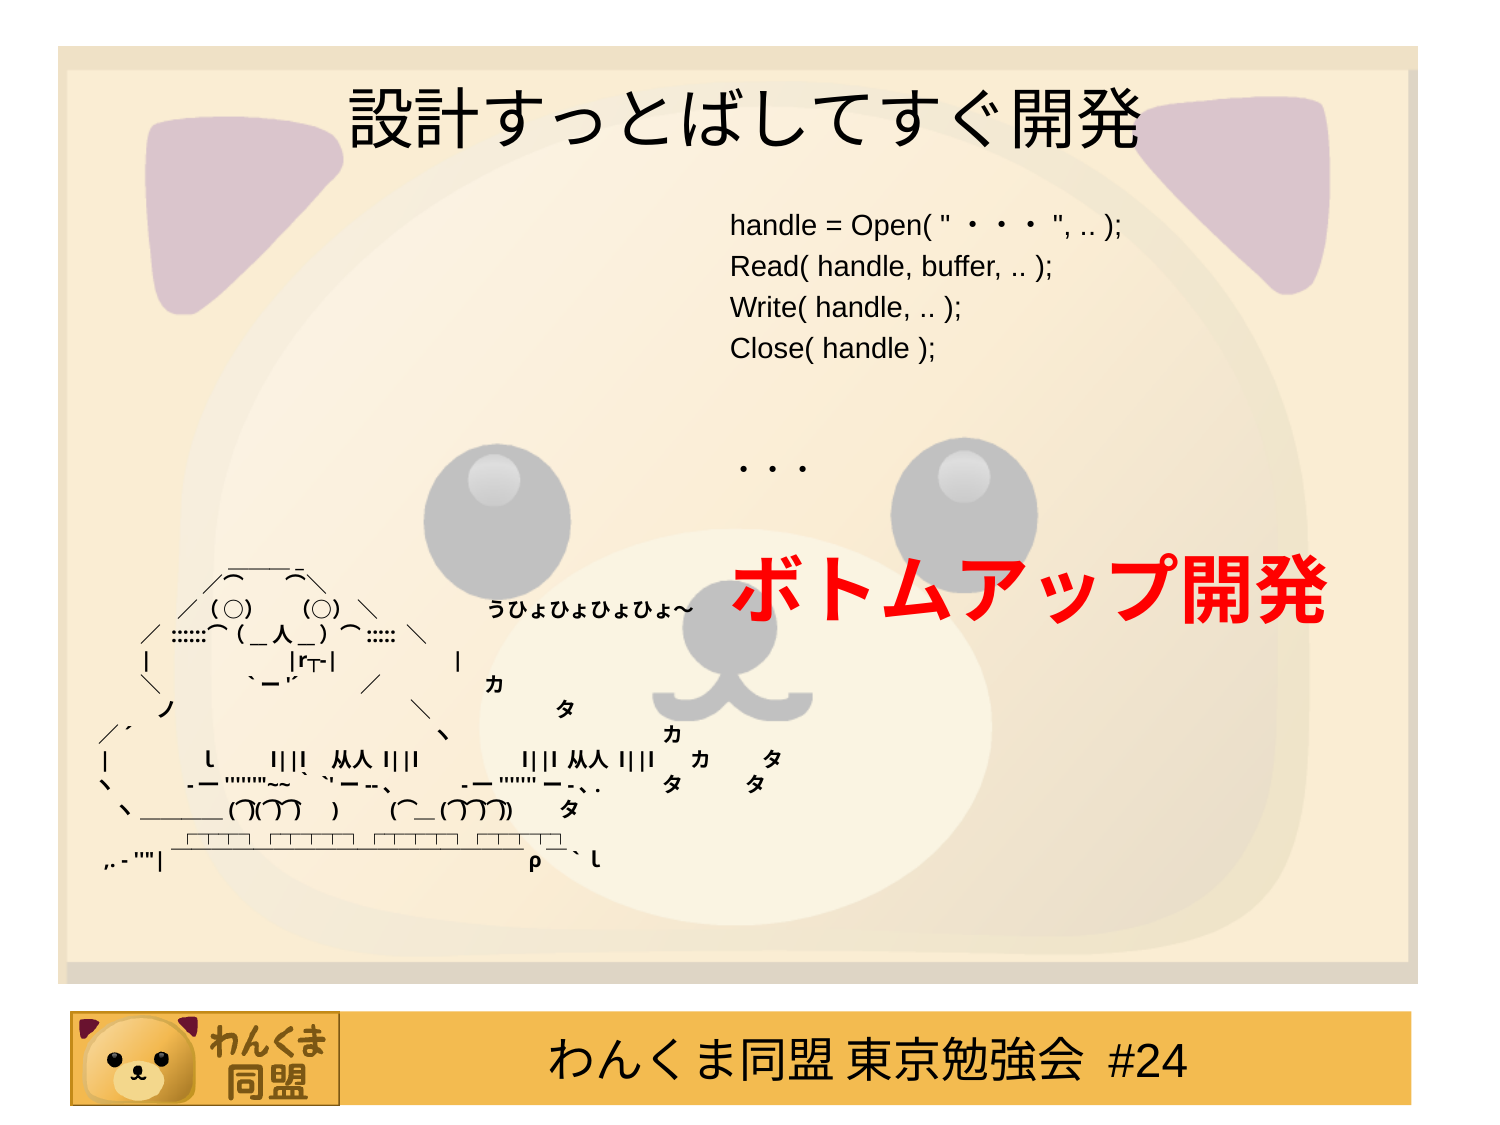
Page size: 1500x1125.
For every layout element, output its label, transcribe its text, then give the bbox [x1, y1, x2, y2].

picture [58, 46, 1418, 984]
picture [70, 1011, 340, 1106]
text_box ＿＿＿_ ／⌒ ⌒＼ ／（ ○） （○） ＼ うひょひょひょひょ～ ／ ::::::⌒（__人__）⌒::::: ＼ | |r┬-| | ＼ `ー'´ ／ カ ノ ＼ タ ／´ ヽ カ | ｌ l||l 从人 l||l l||l 从人 l||l カ タ ヽ -一''''''"~~｀`'ー--､ -一'''''''ー-､. タ タ ヽ ＿＿＿＿(⌒)(⌒)⌒) ) (⌒＿(⌒)⌒)⌒)) タ ┌┬┬┐┌┬┬┬┐┌┬┬┬┐┌┬┬┬┐ ,. - ''"|￣￣￣￣￣￣￣￣￣￣￣￣￣￣￣￣￣ρ￣`ｌ [38, 539, 798, 929]
title 設計すっとばしてすぐ開発 [70, 58, 1421, 175]
list handle = Open( "・・・", .. ); Read( handle, buffer, .. ); Write( handle, .. ); Close( handle ); ・・・ ボトムアップ開発 [714, 198, 1360, 853]
